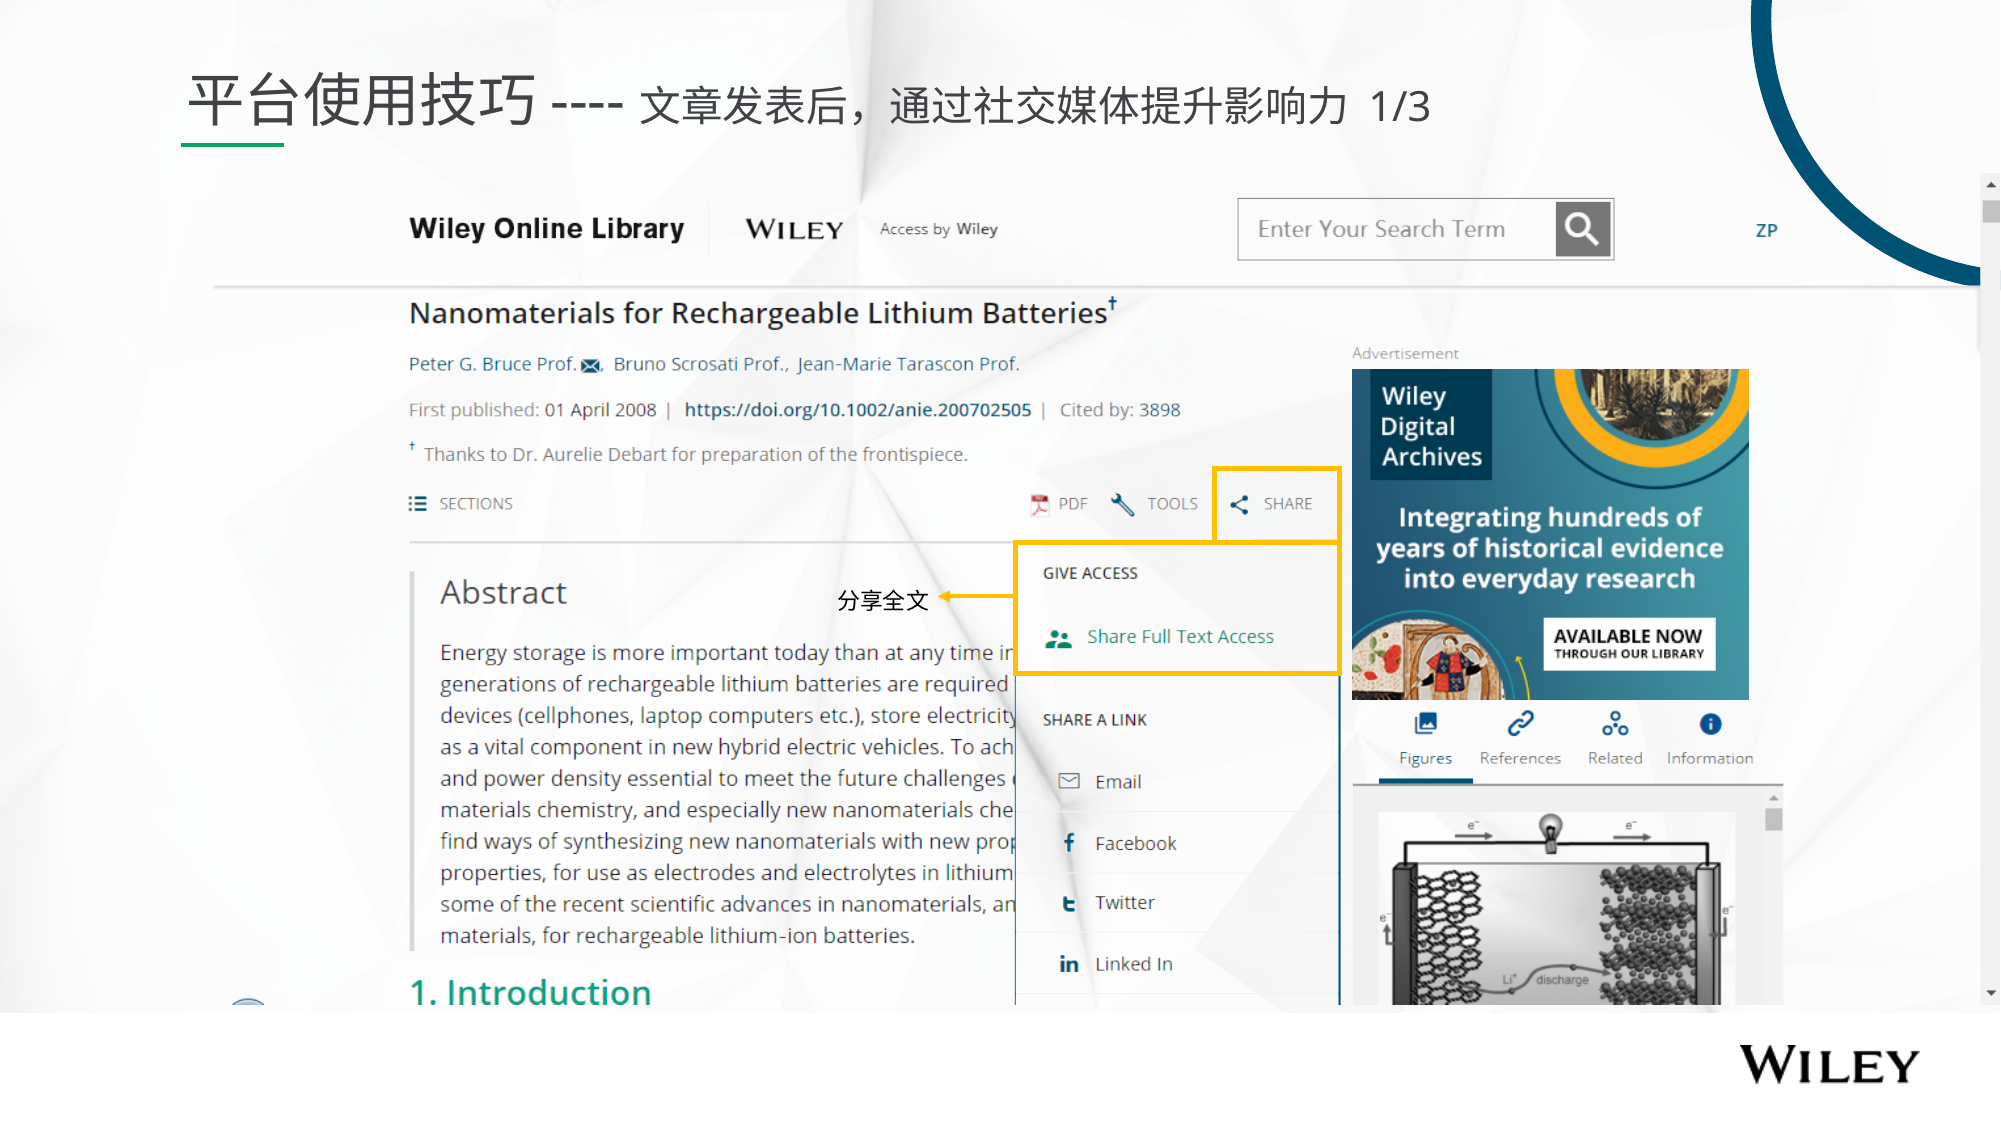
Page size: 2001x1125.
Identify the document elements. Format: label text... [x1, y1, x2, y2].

text_box 平台使用技巧----文章发表后，通过社交媒体提升影响力 1/3 [172, 55, 1447, 141]
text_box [213, 173, 2000, 1005]
picture [1740, 1045, 1920, 1084]
